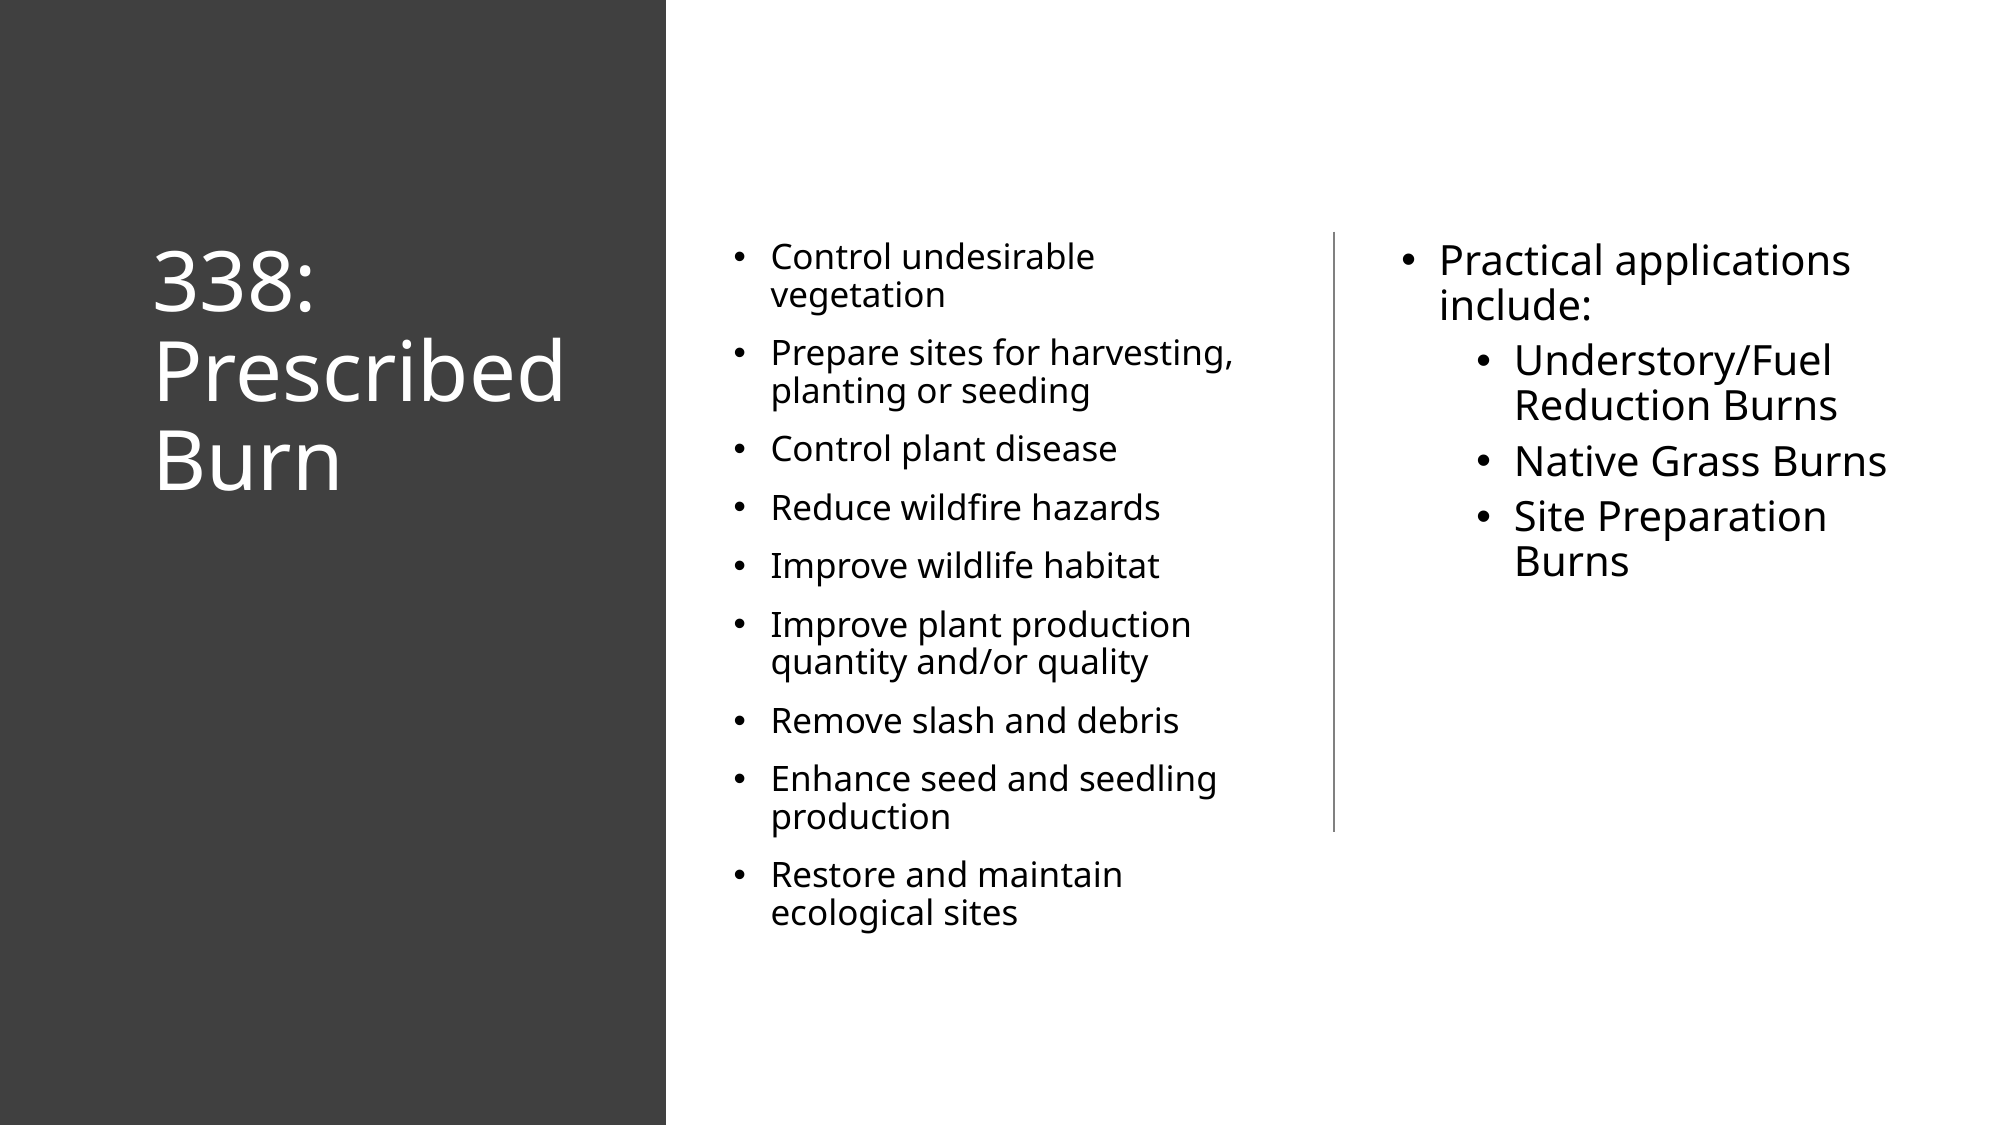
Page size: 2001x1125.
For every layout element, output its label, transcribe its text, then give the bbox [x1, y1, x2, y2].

title 338: Prescribed Burn [137, 231, 613, 948]
text_box [0, 0, 667, 1125]
list Control undesirable vegetation Prepare sites for harvesting, planting or seeding Control plant disease Reduce wildfire hazards Improve wildlife habitat Improve plant production quantity and/or quality Remove slash and debris Enhance seed and seedling production Restore and maintain ecological sites [718, 231, 1281, 948]
list Practical applications include: Understory/Fuel Reduction Burns Native Grass Burns Site Preparation Burns [1386, 231, 1911, 948]
